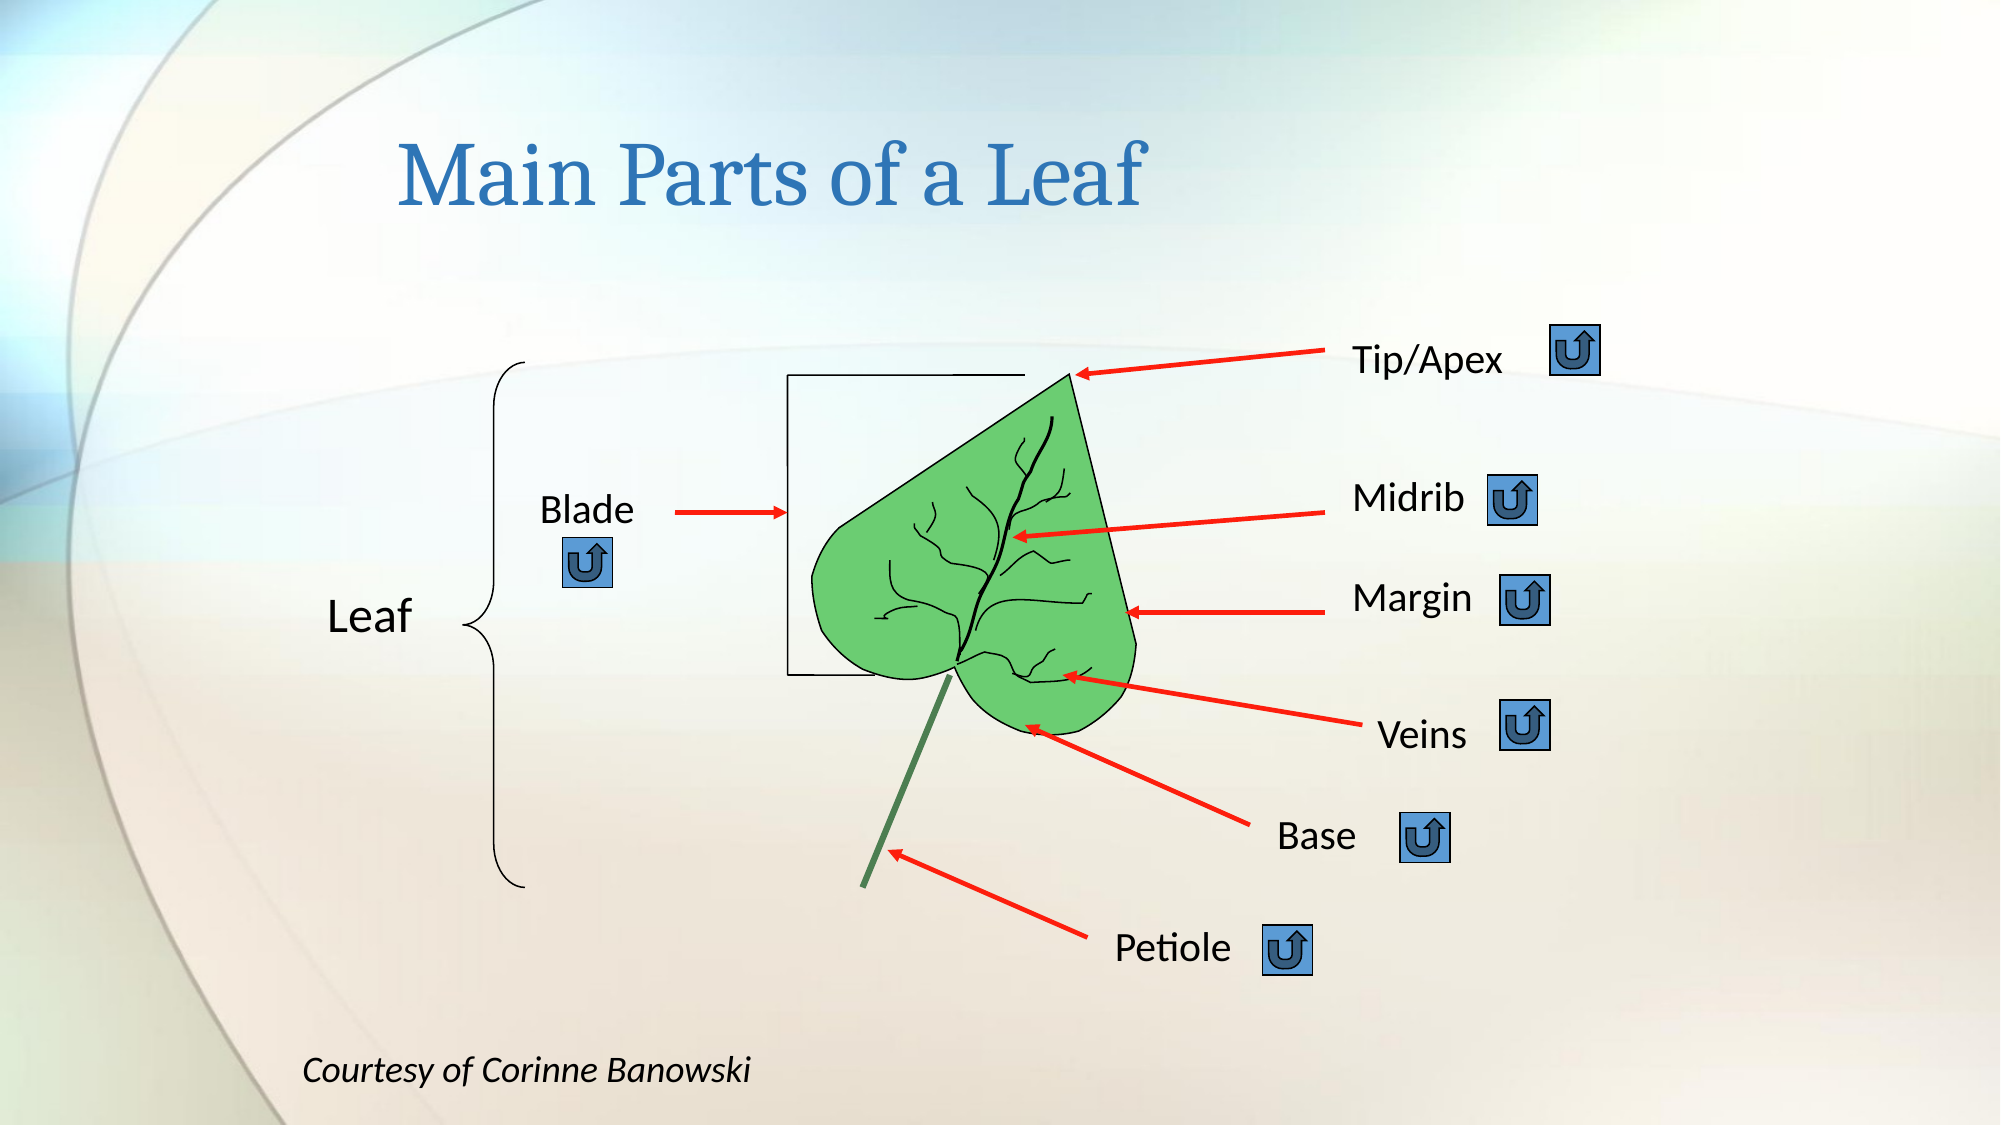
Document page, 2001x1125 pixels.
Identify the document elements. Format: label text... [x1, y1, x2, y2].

text_box [1262, 924, 1313, 976]
text_box [475, 362, 525, 888]
text_box [1015, 437, 1028, 478]
text_box [975, 593, 1092, 631]
text_box [887, 849, 1088, 938]
text_box Veins [1362, 699, 1538, 765]
title Main Parts of a Leaf [381, 59, 1863, 278]
text_box [956, 652, 1025, 672]
text_box [926, 502, 936, 533]
text_box [1500, 575, 1551, 626]
text_box Tip/Apex [1337, 324, 1575, 390]
text_box [1500, 699, 1551, 751]
text_box Petiole [1100, 912, 1300, 978]
text_box [874, 606, 918, 619]
picture [0, 0, 2001, 1125]
text_box [966, 486, 999, 561]
text_box [1487, 474, 1538, 526]
text_box Leaf [312, 574, 475, 650]
text_box [999, 551, 1071, 576]
text_box [1125, 606, 1325, 619]
text_box [1024, 724, 1251, 826]
text_box Midrib [1337, 462, 1500, 528]
text_box [1400, 812, 1451, 863]
text_box Blade [524, 474, 688, 540]
text_box [1045, 468, 1065, 503]
text_box [1074, 349, 1325, 380]
text_box [889, 560, 961, 656]
text_box [1009, 492, 1071, 530]
text_box [1062, 670, 1362, 725]
text_box Base [1262, 800, 1425, 865]
text_box Margin [1337, 562, 1550, 628]
text_box [688, 506, 788, 519]
text_box [1550, 324, 1601, 376]
text_box [562, 537, 613, 588]
text_box [811, 374, 1137, 735]
text_box [1012, 512, 1325, 543]
text_box [960, 416, 1053, 653]
text_box [914, 523, 988, 594]
text_box [1016, 666, 1092, 683]
text_box [1012, 648, 1056, 677]
text_box Courtesy of Corinne Banowski [287, 1037, 850, 1098]
